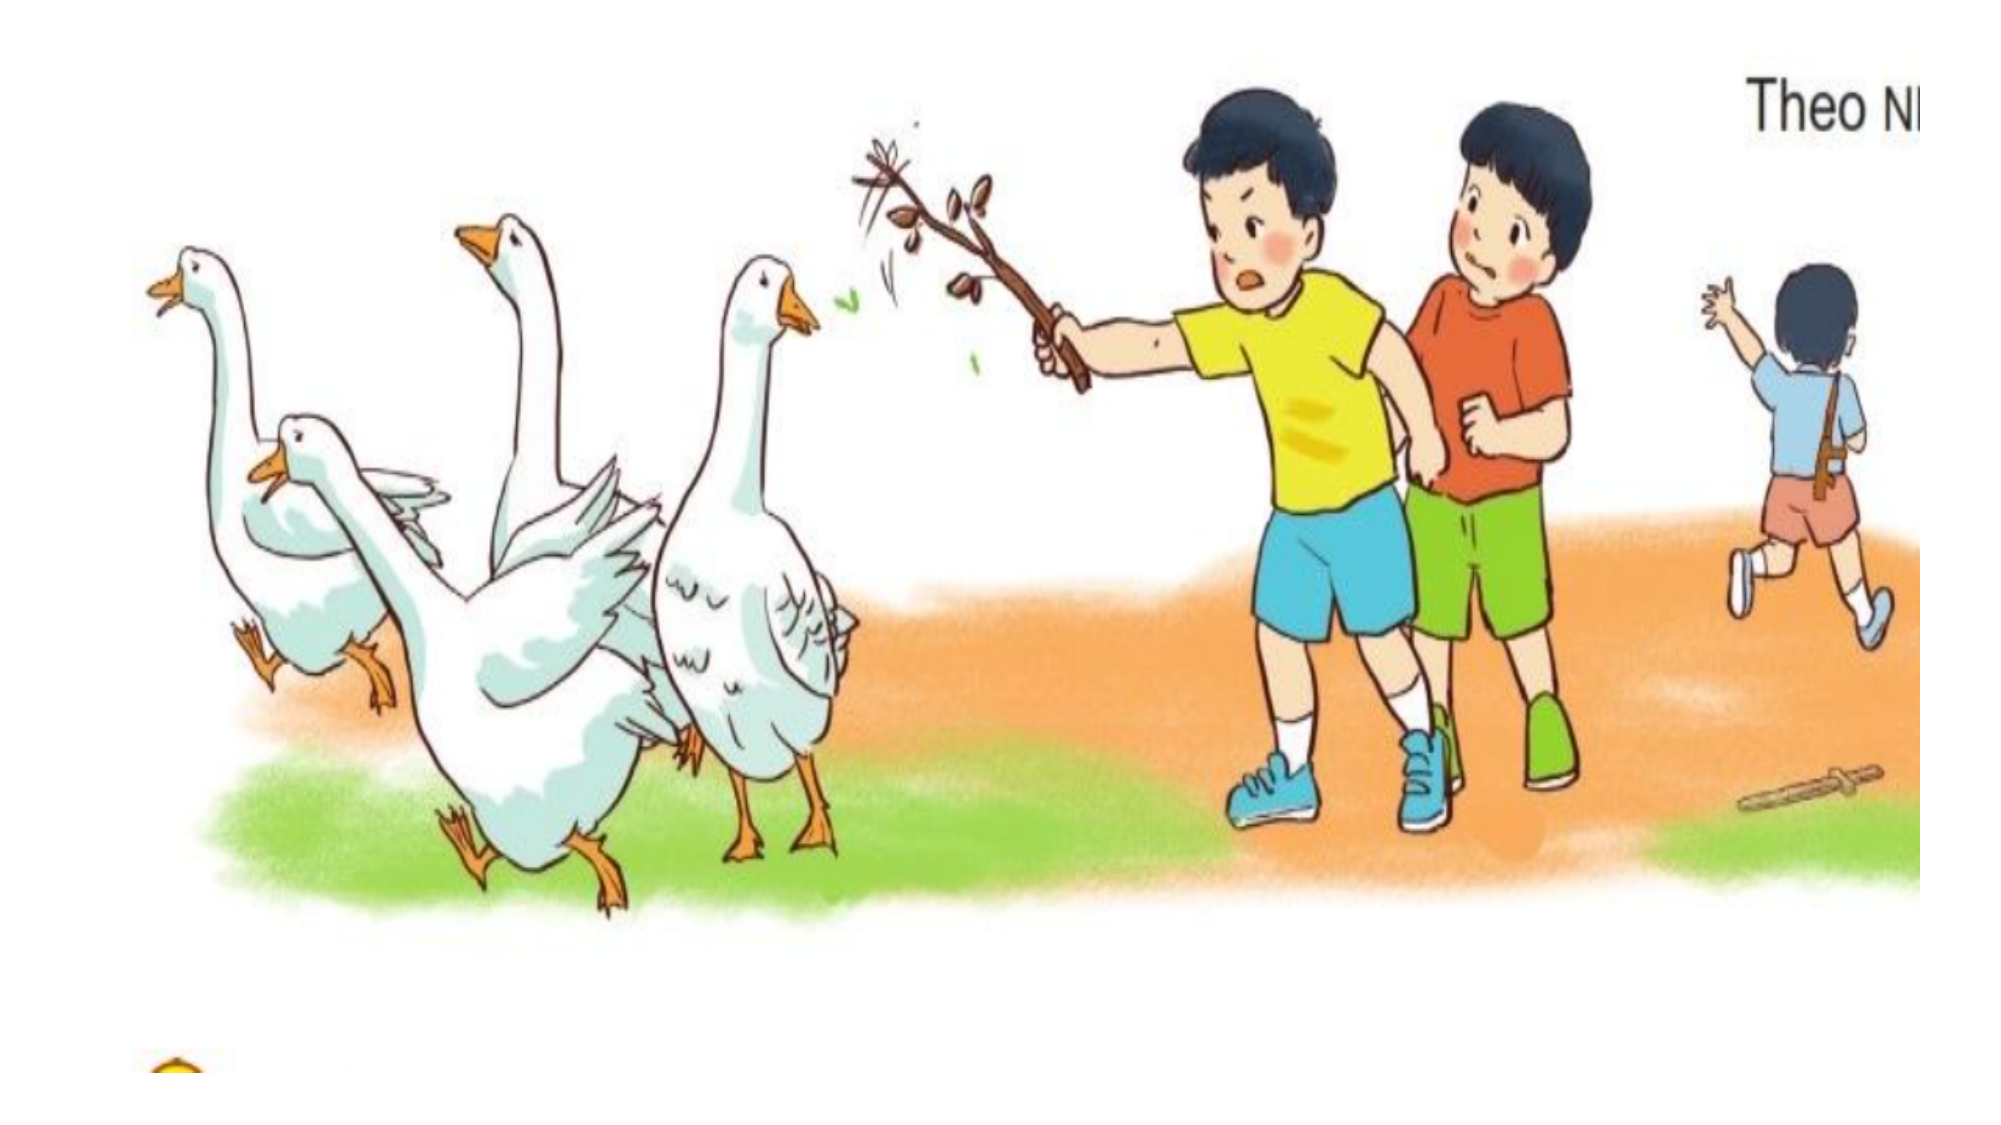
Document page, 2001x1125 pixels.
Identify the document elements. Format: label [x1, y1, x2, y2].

picture [80, 52, 1920, 1073]
